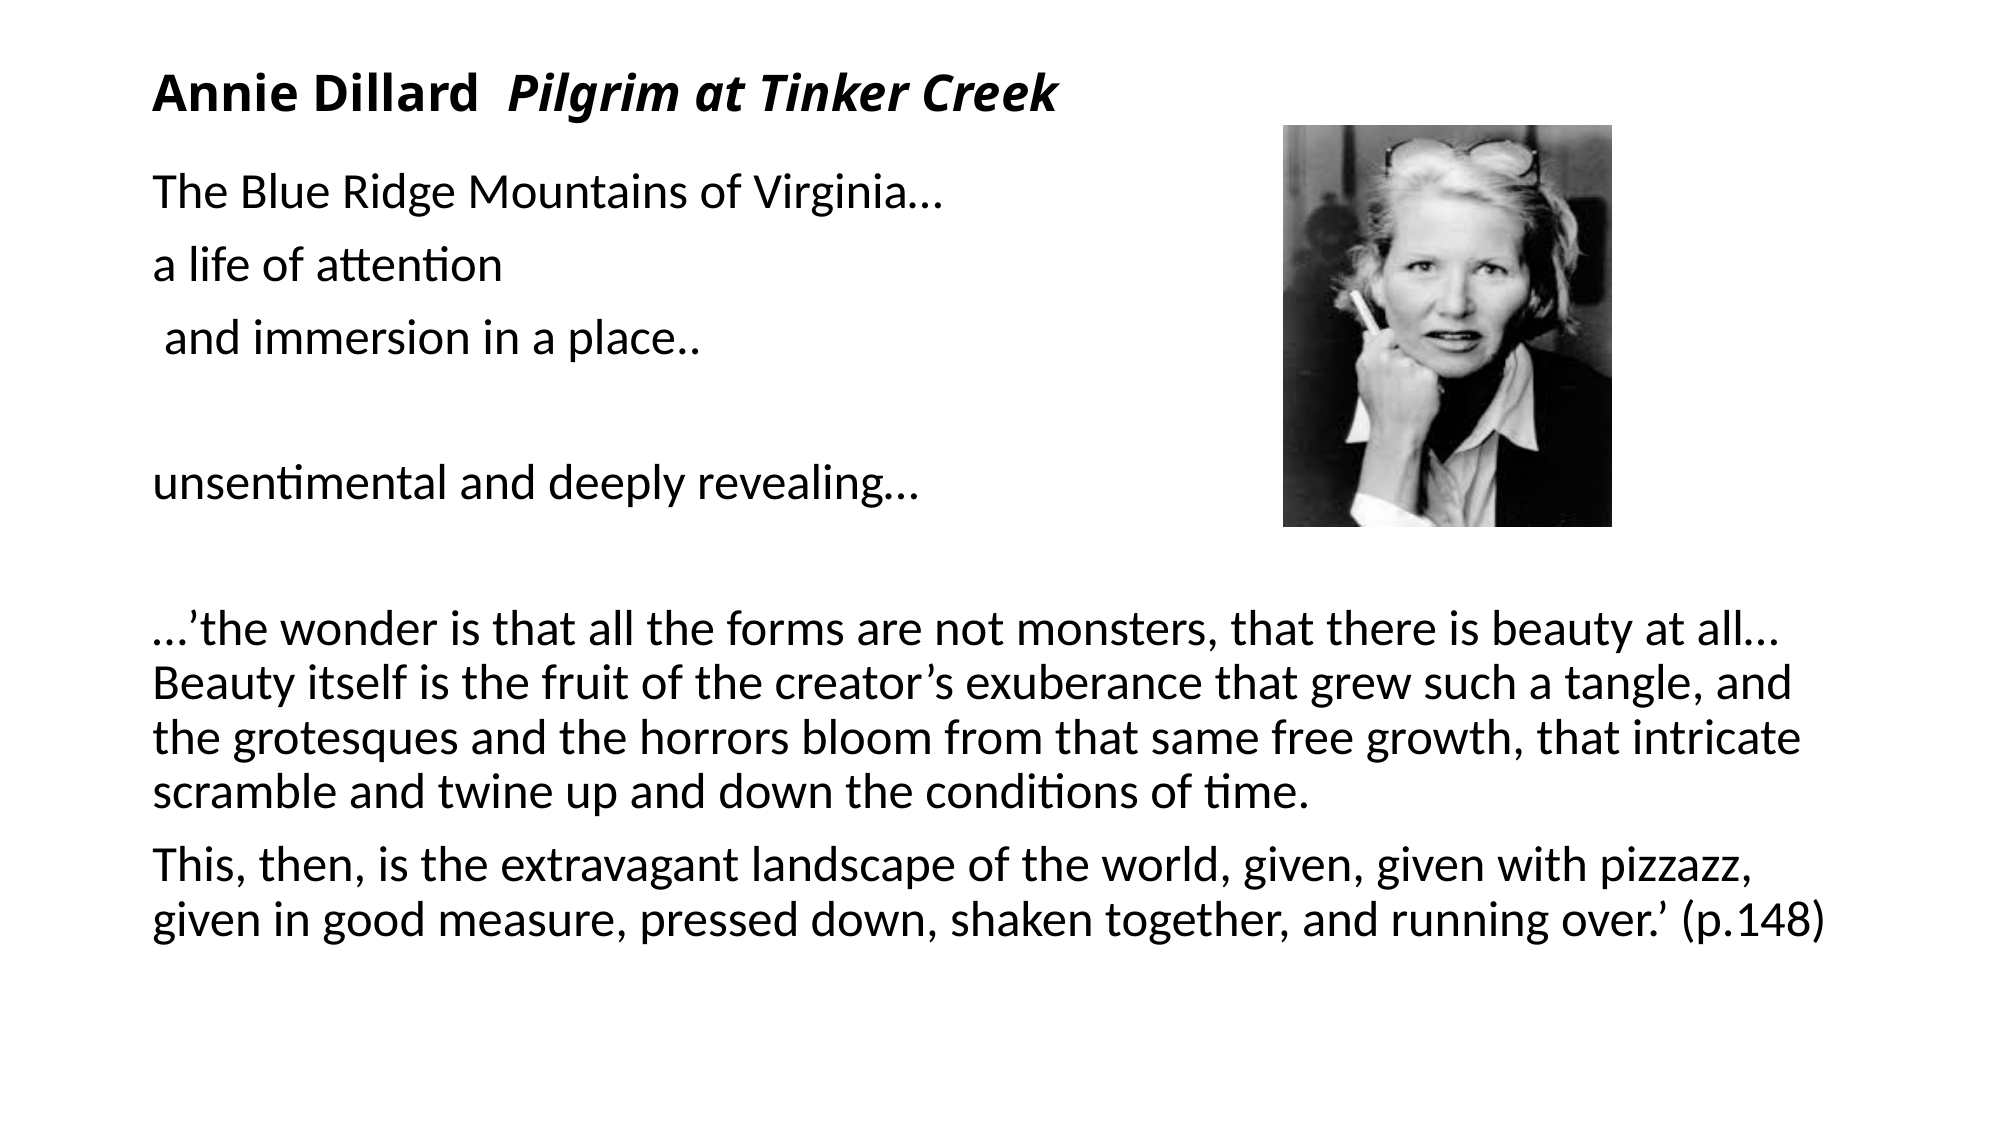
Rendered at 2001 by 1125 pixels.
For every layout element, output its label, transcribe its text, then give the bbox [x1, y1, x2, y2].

title Annie Dillard Pilgrim at Tinker Creek [137, 59, 1840, 157]
picture [1283, 125, 1612, 527]
list The Blue Ridge Mountains of Virginia… a life of attention and immersion in a place.. unsentimental and deeply revealing… …’the wonder is that all the forms are not monsters, that there is beauty at all… Beauty itself is the fruit of the creator’s exuberance that grew such a tangle, and the grotesques and the horrors bloom from that same free growth, that intricate scramble and twine up and down the conditions of time. This, then, is the extravagant landscape of the world, given, given with pizzazz, given in good measure, pressed down, shaken together, and running over.’ (p.148) [137, 157, 1863, 1014]
